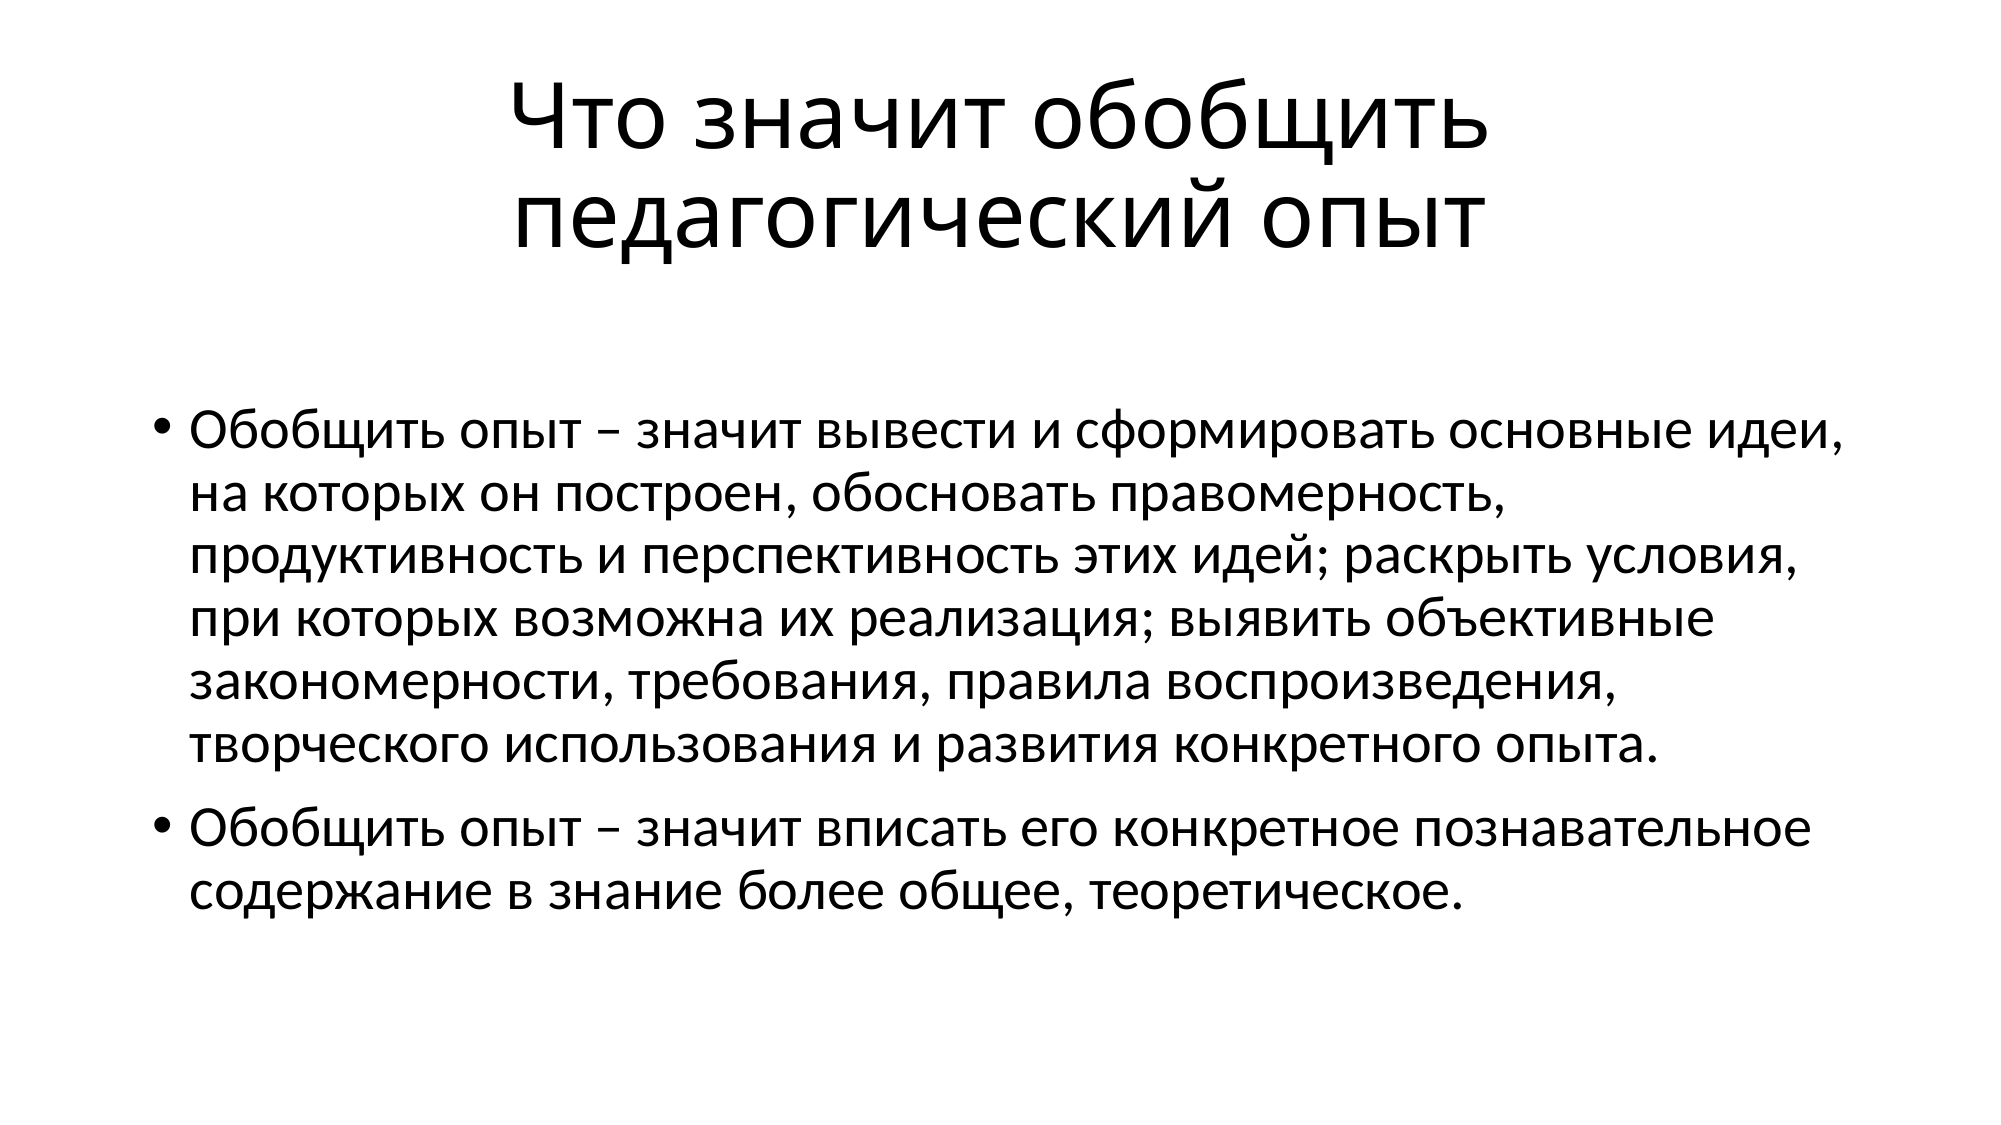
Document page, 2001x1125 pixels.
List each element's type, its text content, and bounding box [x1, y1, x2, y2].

list Обобщить опыт – значит вывести и сформировать основные идеи, на которых он построен, обосновать правомерность, продуктивность и перспективность этих идей; раскрыть условия, при которых возможна их реализация; выявить объективные закономерности, требования, правила воспроизведения, творческого использования и развития конкретного опыта. Обобщить опыт – значит вписать его конкретное познавательное содержание в знание более общее, теоретическое. [137, 299, 1863, 1014]
title Что значит обобщить педагогический опыт [137, 59, 1863, 278]
